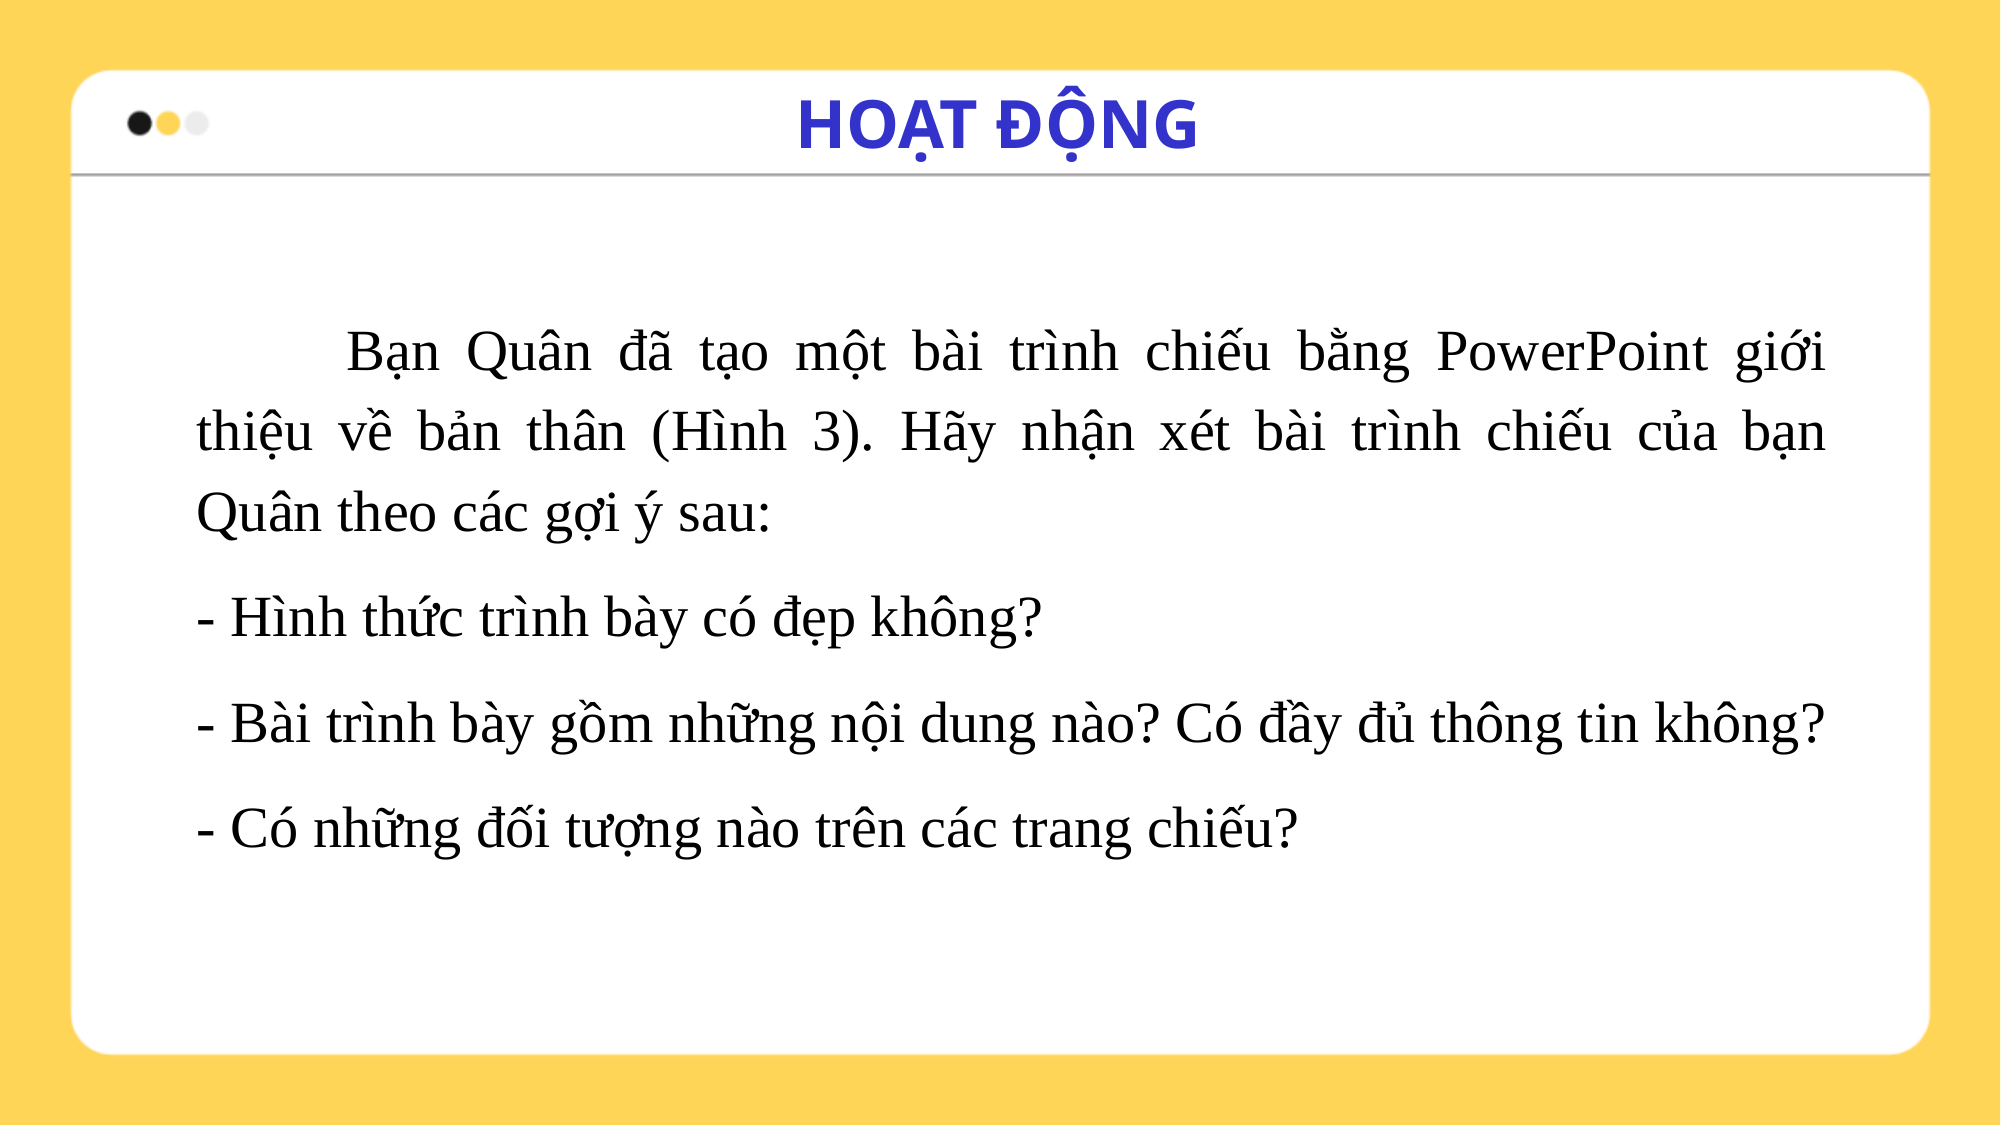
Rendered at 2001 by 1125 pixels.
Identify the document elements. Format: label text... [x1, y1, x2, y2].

text_box Bạn Quân đã tạo một bài trình chiếu bằng PowerPoint giới thiệu về bản thân (Hình 3). Hãy nhận xét bài trình chiếu của bạn Quân theo các gợi ý sau: - Hình thức trình bày có đẹp không? - Bài trình bày gồm những nội dung nào? Có đầy đủ thông tin không? - Có những đối tượng nào trên các trang chiếu? [182, 294, 1843, 867]
picture [0, 0, 2001, 1125]
text_box HOẠT ĐỘNG [644, 68, 1353, 176]
